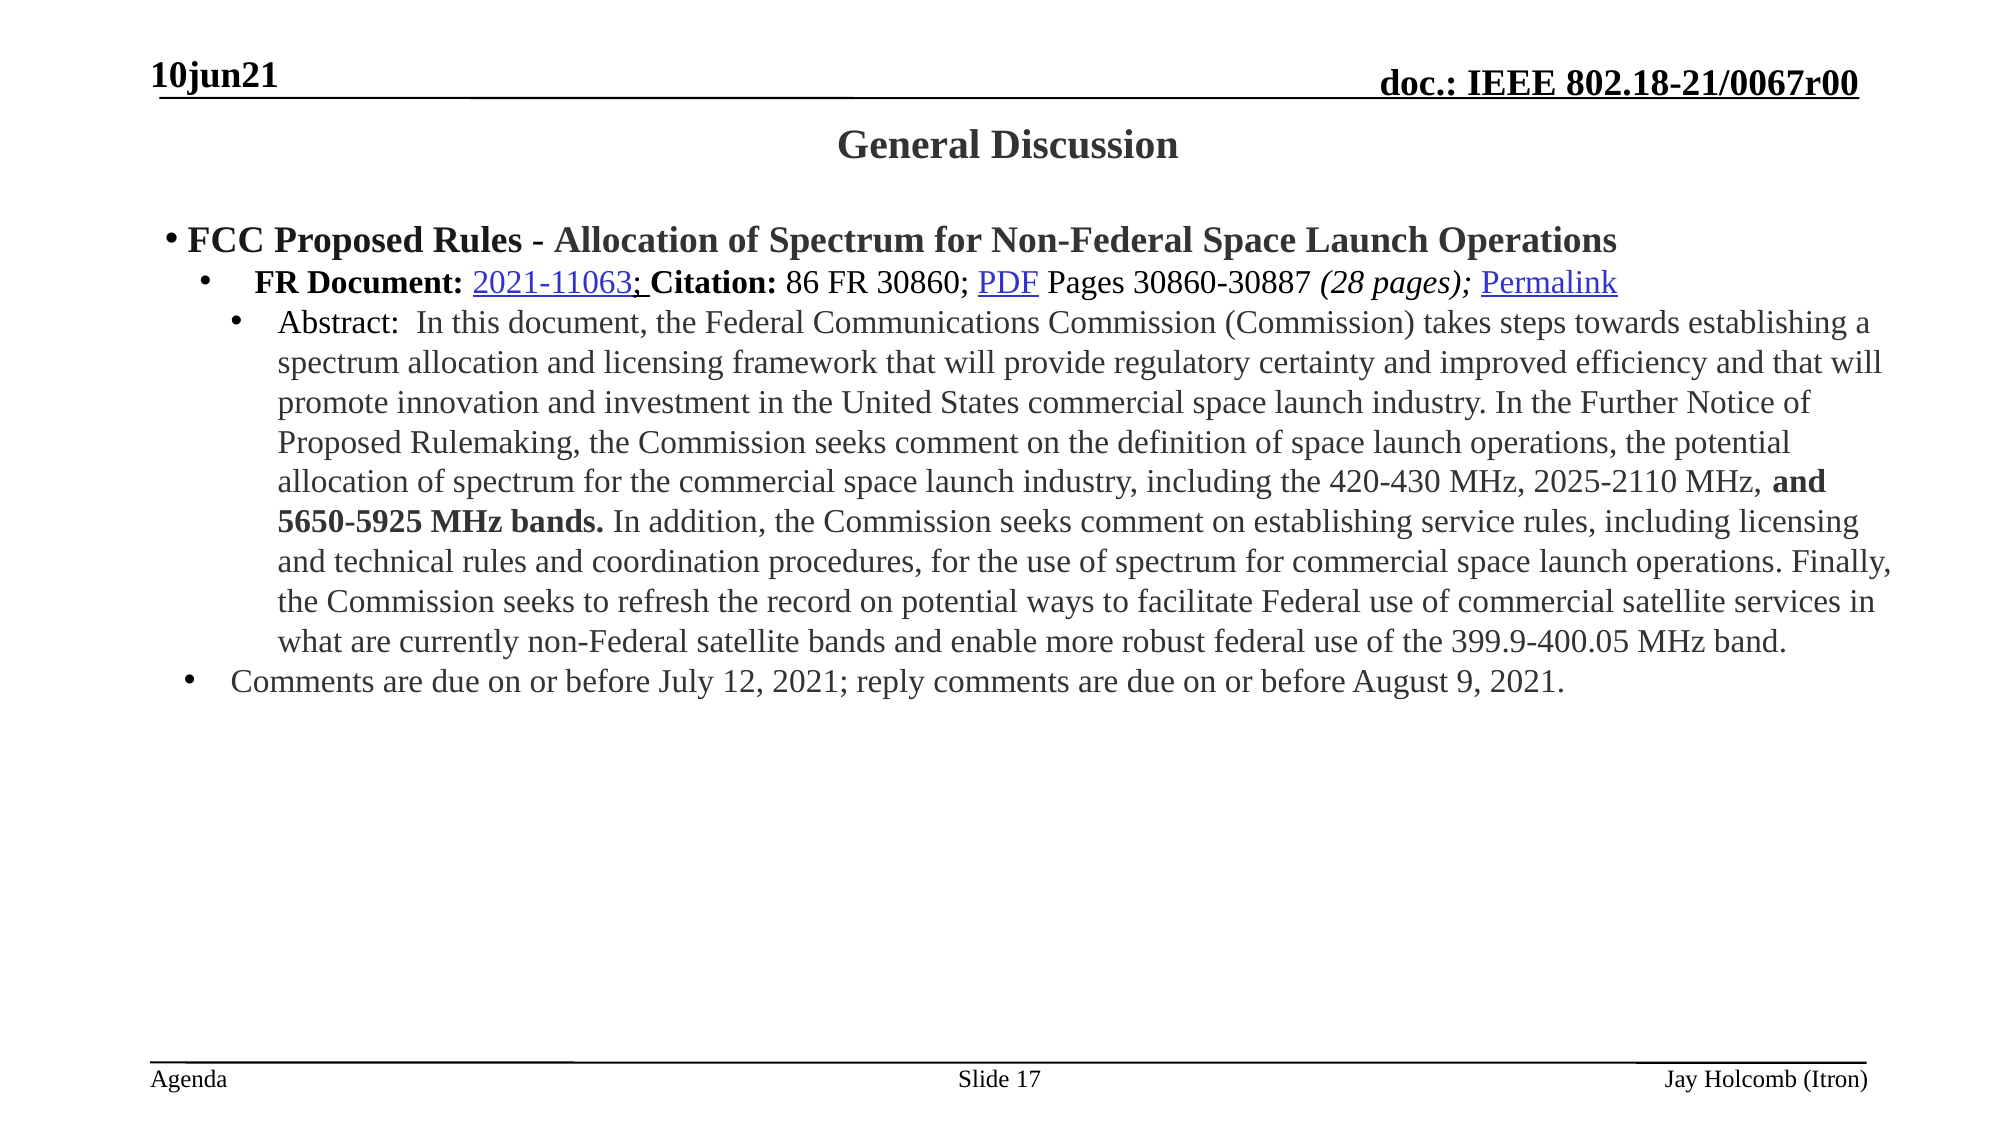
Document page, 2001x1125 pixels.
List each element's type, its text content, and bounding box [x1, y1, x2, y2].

list FCC Proposed Rules - Allocation of Spectrum for Non-Federal Space Launch Operations FR Document: 2021-11063; Citation: 86 FR 30860; PDF Pages 30860-30887 (28 pages); Permalink Abstract: In this document, the Federal Communications Commission (Commission) takes steps towards establishing a spectrum allocation and licensing framework that will provide regulatory certainty and improved efficiency and that will promote innovation and investment in the United States commercial space launch industry. In the Further Notice of Proposed Rulemaking, the Commission seeks comment on the definition of space launch operations, the potential allocation of spectrum for the commercial space launch industry, including the 420-430 MHz, 2025-2110 MHz, and 5650-5925 MHz bands. In addition, the Commission seeks comment on establishing service rules, including licensing and technical rules and coordination procedures, for the use of spectrum for commercial space launch operations. Finally, the Commission seeks to refresh the record on potential ways to facilitate Federal use of commercial satellite services in what are currently non-Federal satellite bands and enable more robust federal use of the 399.9-400.05 MHz band. Comments are due on or before July 12, 2021; reply comments are due on or before August 9, 2021. [149, 162, 1913, 1065]
slide_number Slide 17 [933, 1061, 1067, 1123]
title General Discussion [364, 103, 1652, 180]
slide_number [149, 49, 651, 95]
footer Jay Holcomb (Itron) [1171, 1061, 1869, 1093]
